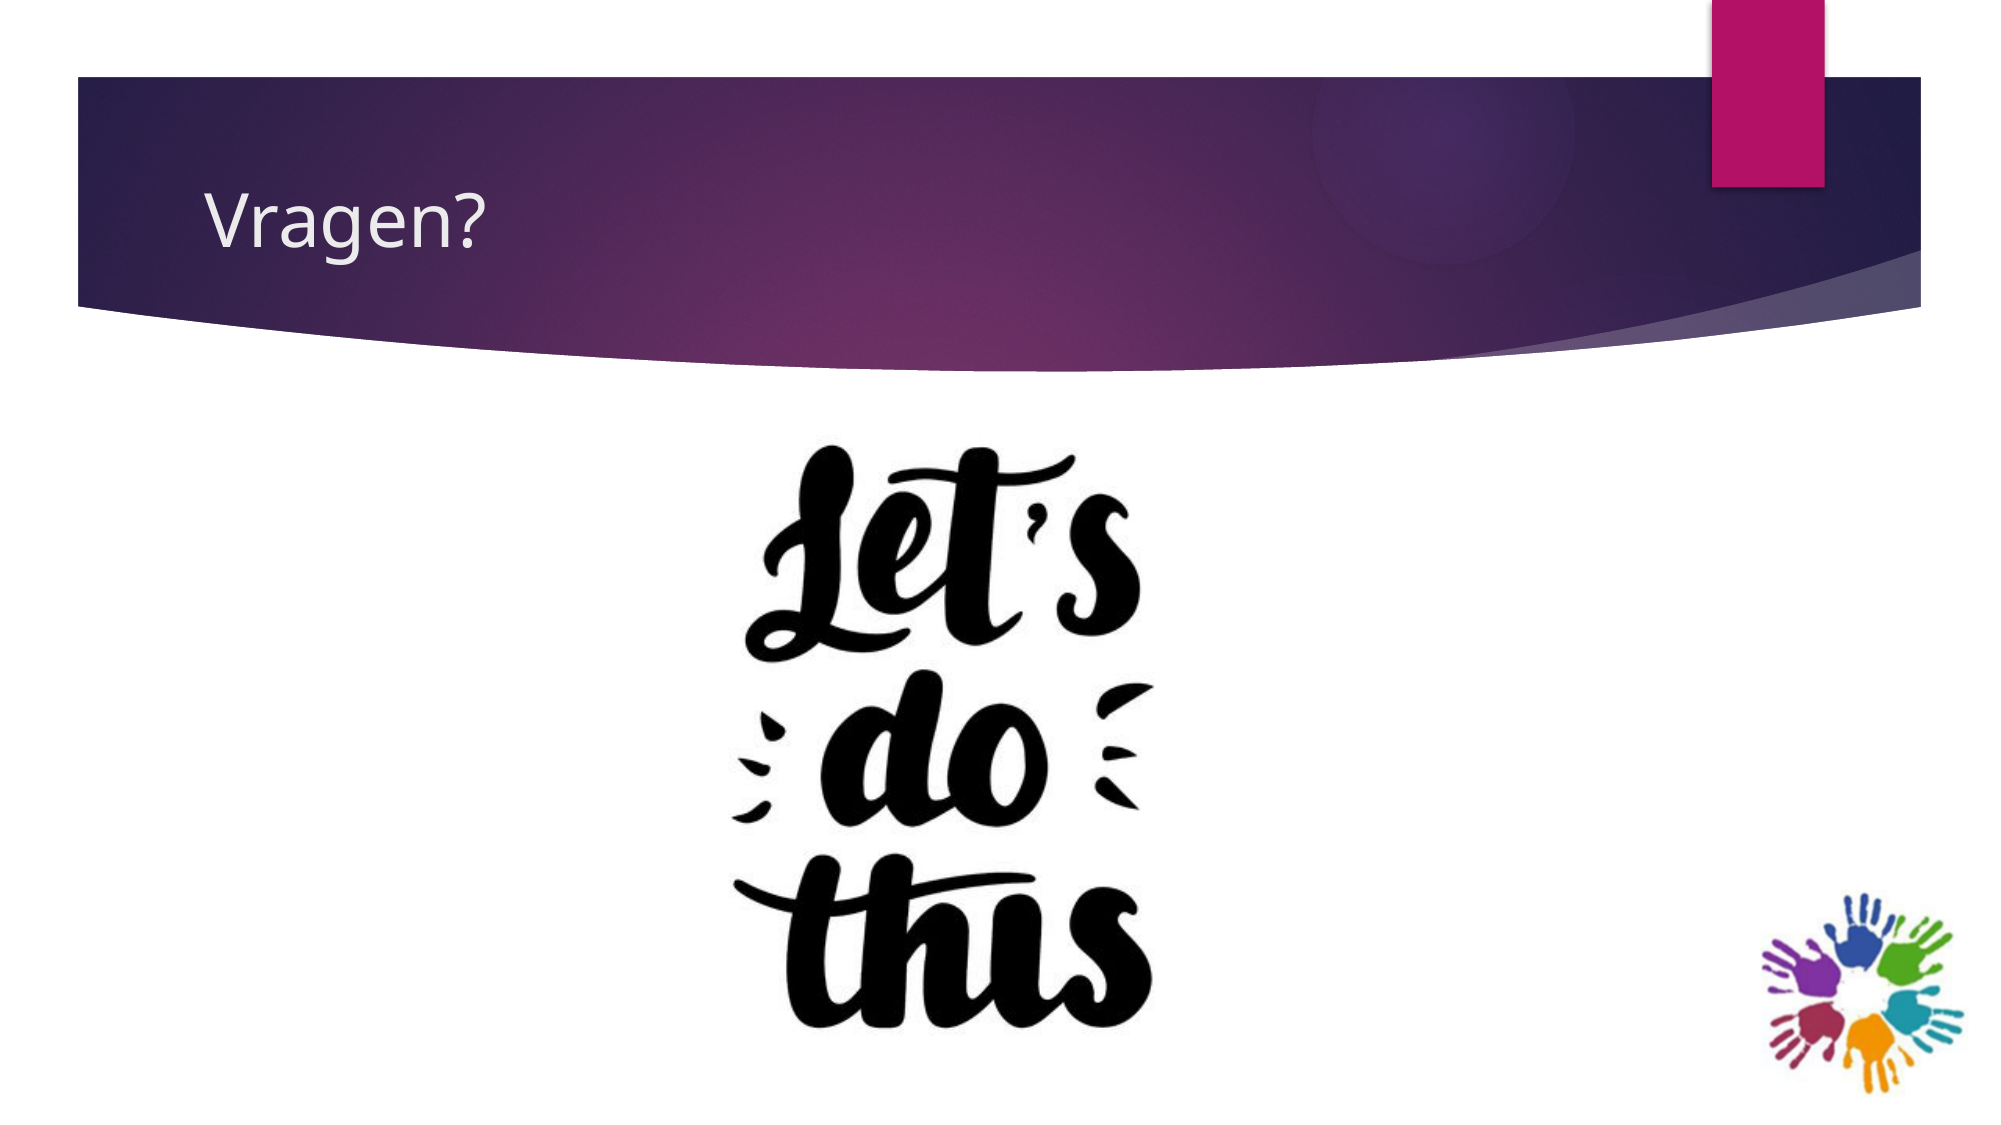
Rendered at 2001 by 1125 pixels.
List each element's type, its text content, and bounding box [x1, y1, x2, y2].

picture [1747, 890, 1979, 1104]
title Vragen? [189, 159, 1627, 276]
picture [590, 426, 1295, 1043]
